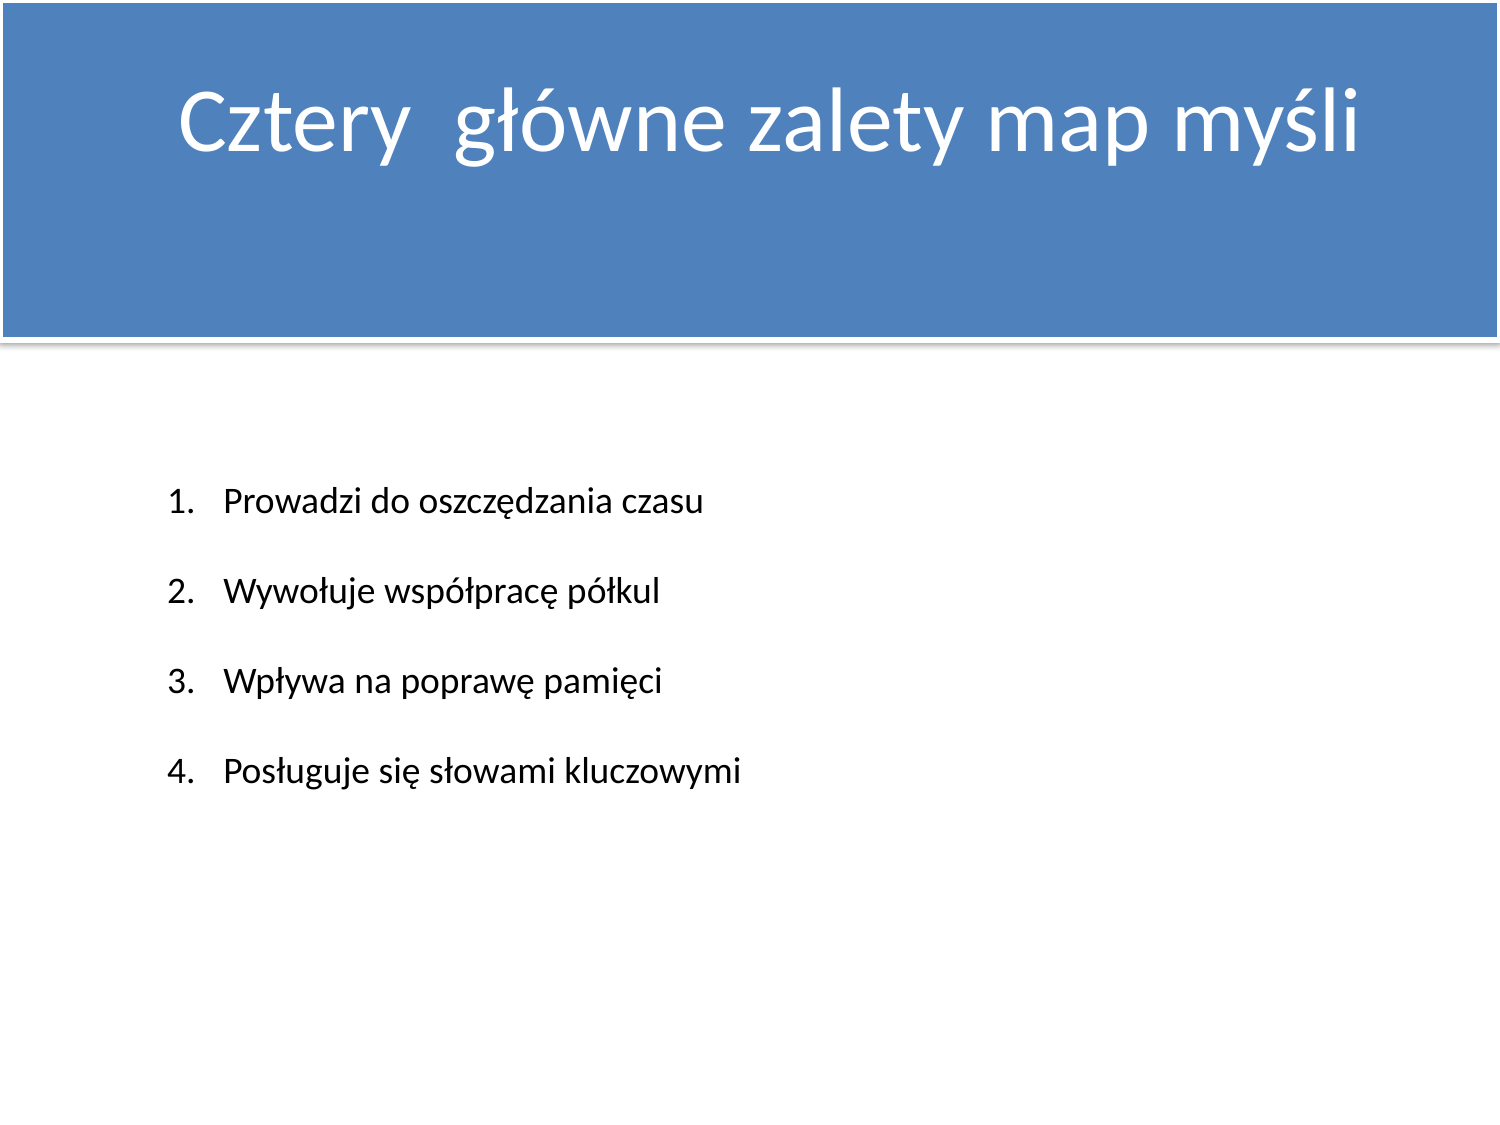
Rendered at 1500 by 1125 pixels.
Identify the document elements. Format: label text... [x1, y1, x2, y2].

text_box Prowadzi do oszczędzania czasu Wywołuje współpracę półkul Wpływa na poprawę pamięci Posługuje się słowami kluczowymi [152, 468, 1407, 799]
title Cztery główne zalety map myśli [0, 0, 1500, 343]
